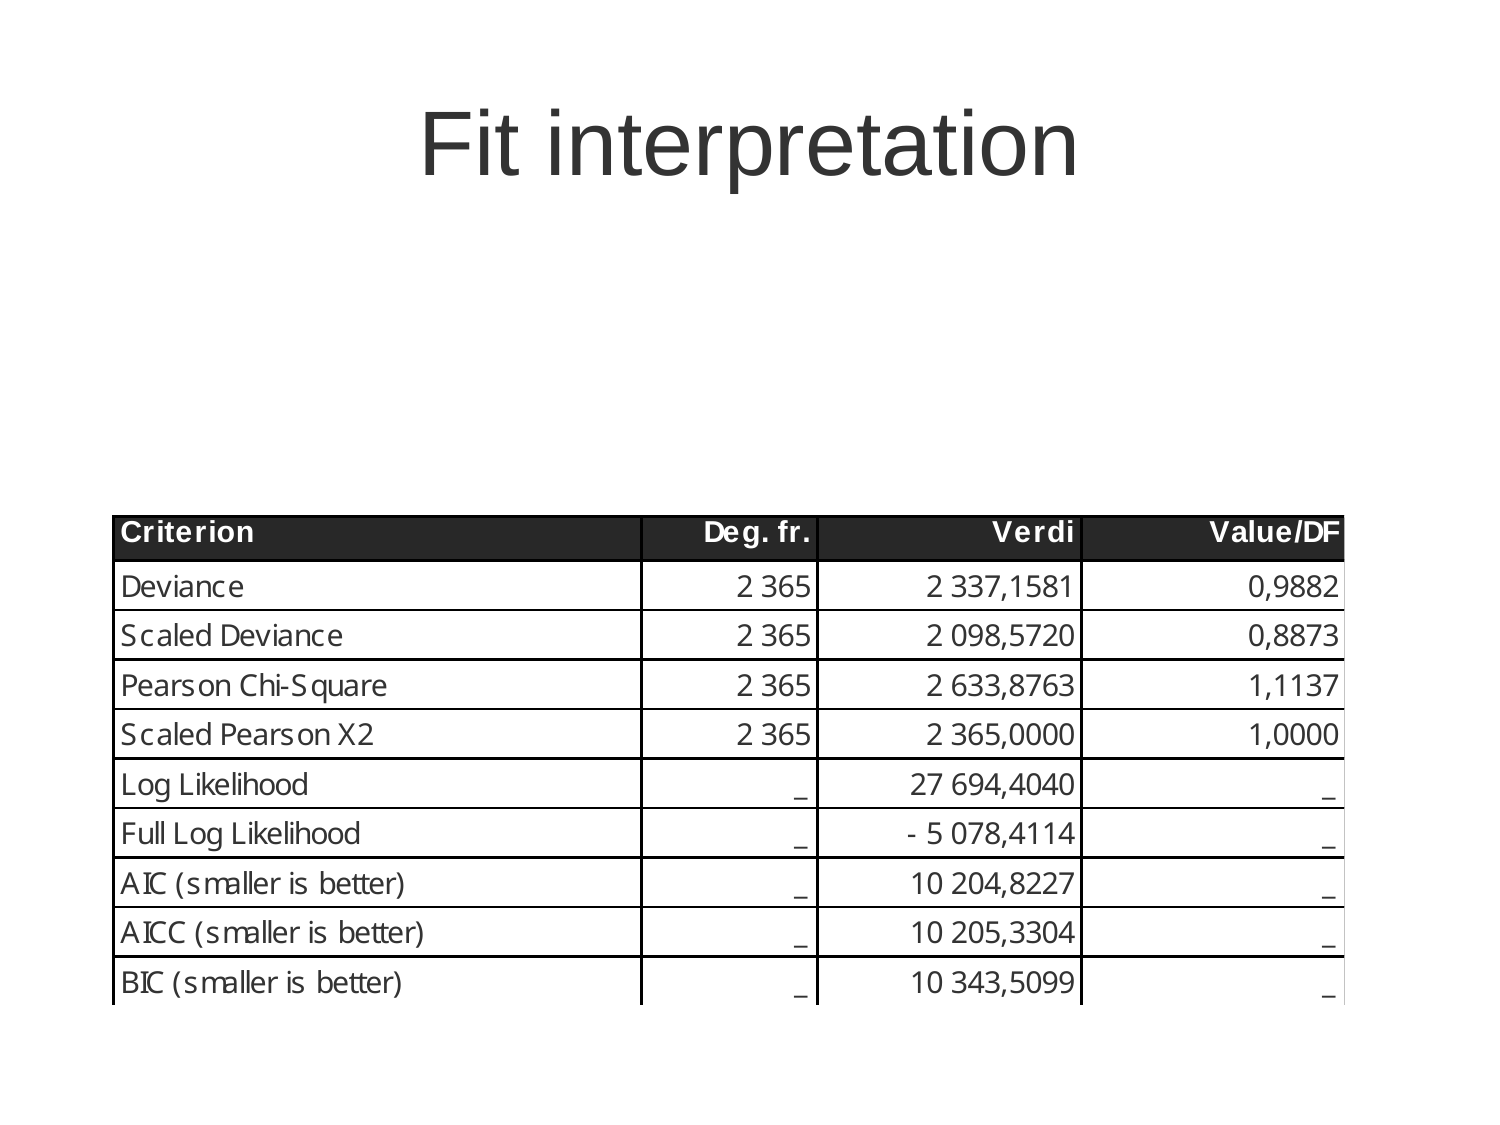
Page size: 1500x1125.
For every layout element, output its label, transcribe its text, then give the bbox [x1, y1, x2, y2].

title Fit interpretation [75, 45, 1425, 233]
picture [111, 514, 1348, 1008]
